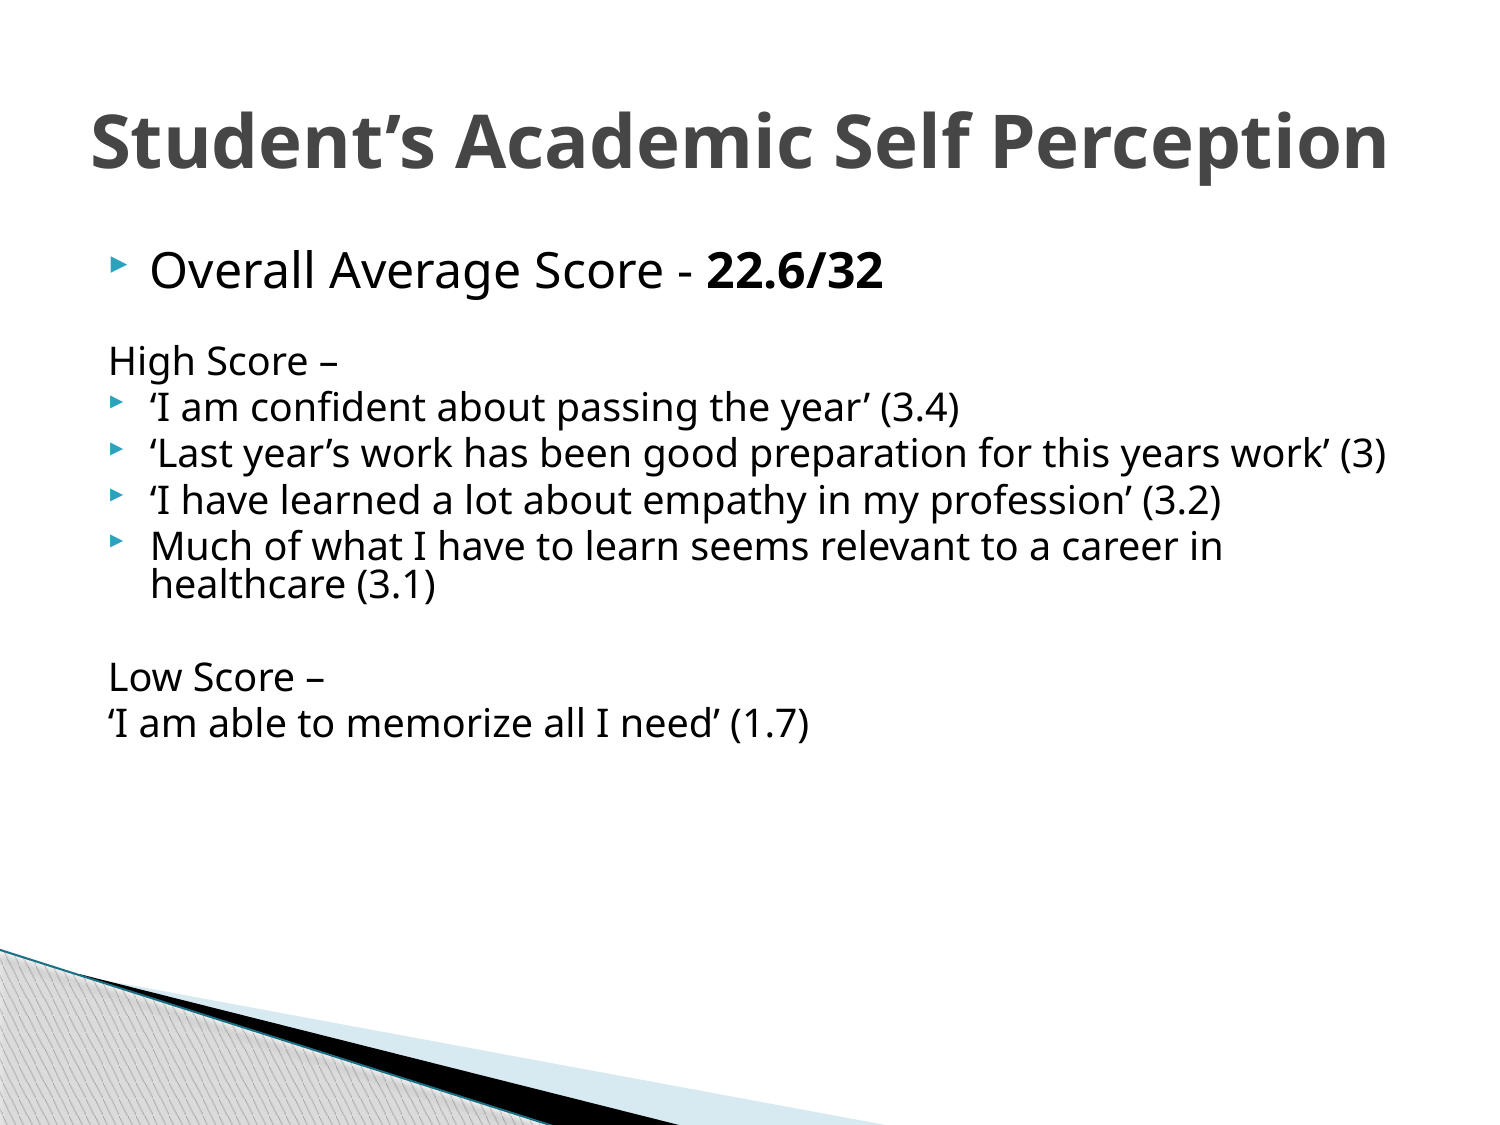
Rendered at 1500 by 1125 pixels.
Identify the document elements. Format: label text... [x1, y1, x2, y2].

list Overall Average Score - 22.6/32 High Score – ‘I am confident about passing the year’ (3.4) ‘Last year’s work has been good preparation for this years work’ (3) ‘I have learned a lot about empathy in my profession’ (3.2) Much of what I have to learn seems relevant to a career in healthcare (3.1) Low Score – ‘I am able to memorize all I need’ (1.7) [74, 242, 1426, 986]
title Student’s Academic Self Perception [75, 45, 1425, 233]
